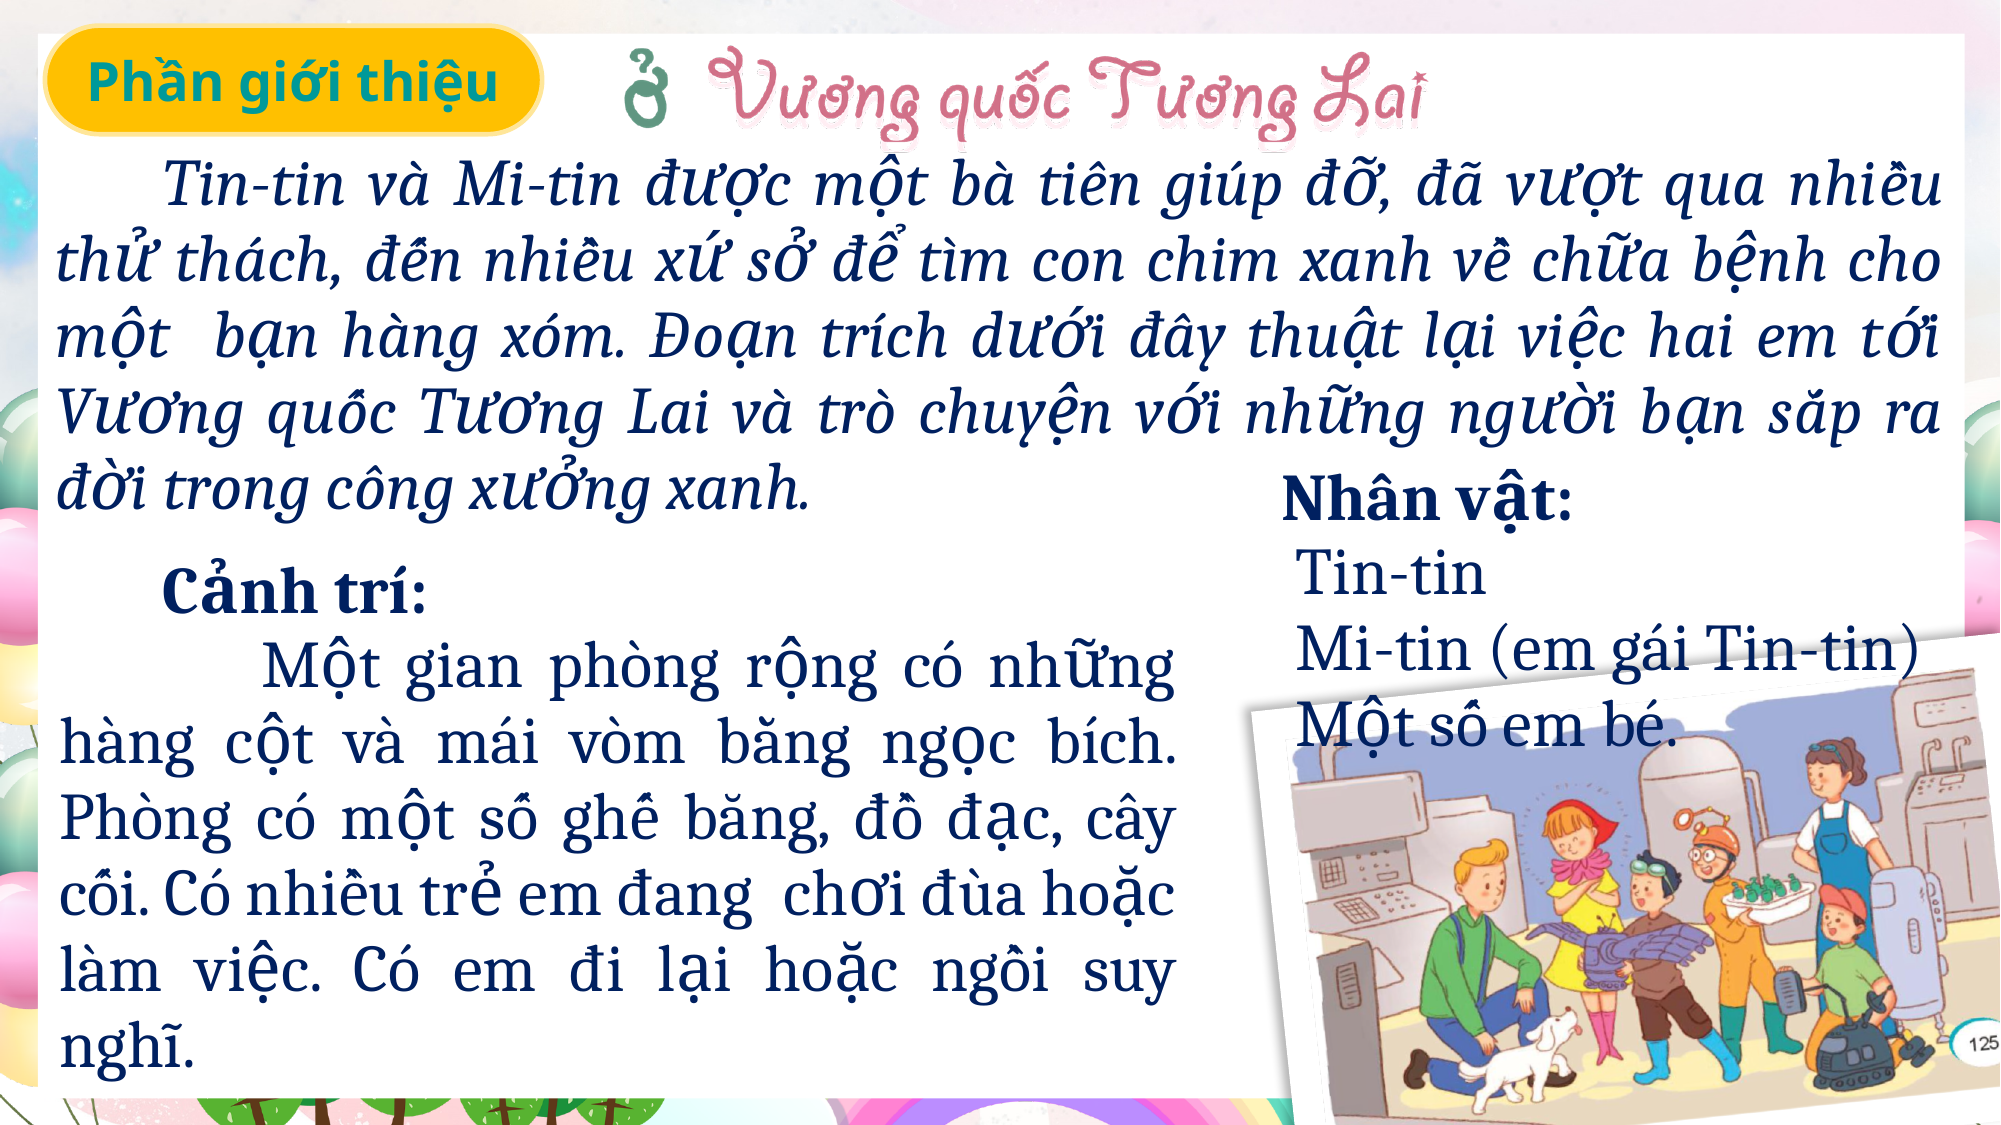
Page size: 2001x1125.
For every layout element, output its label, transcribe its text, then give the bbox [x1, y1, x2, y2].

picture [0, 0, 2000, 1125]
text_box Phần giới thiệu [44, 25, 542, 135]
text_box Cảnh trí: Một gian phòng rộng có những hàng cột và mái vòm bằng ngọc bích. Phòng có một số ghế băng, đồ đạc, cây cối. Có nhiều trẻ em đang chơi đùa hoặc làm việc. Có em đi lại hoặc ngồi suy nghĩ. [44, 539, 1192, 1090]
text_box Nhân vật: Tin-tin Mi-tin (em gái Tin-tin) Một số em bé. [1162, 446, 1994, 770]
picture [1290, 701, 2000, 1125]
text_box Tin-tin và Mi-tin được một bà tiên giúp đỡ, đã vượt qua nhiều thử thách, đến nhiều xứ sở để tìm con chim xanh về chữa bệnh cho một bạn hàng xóm. Đoạn trích dưới đây thuật lại việc hai em tới Vương quốc Tương Lai và trò chuyện với những người bạn sắp ra đời trong công xưởng xanh. [55, 145, 1944, 525]
